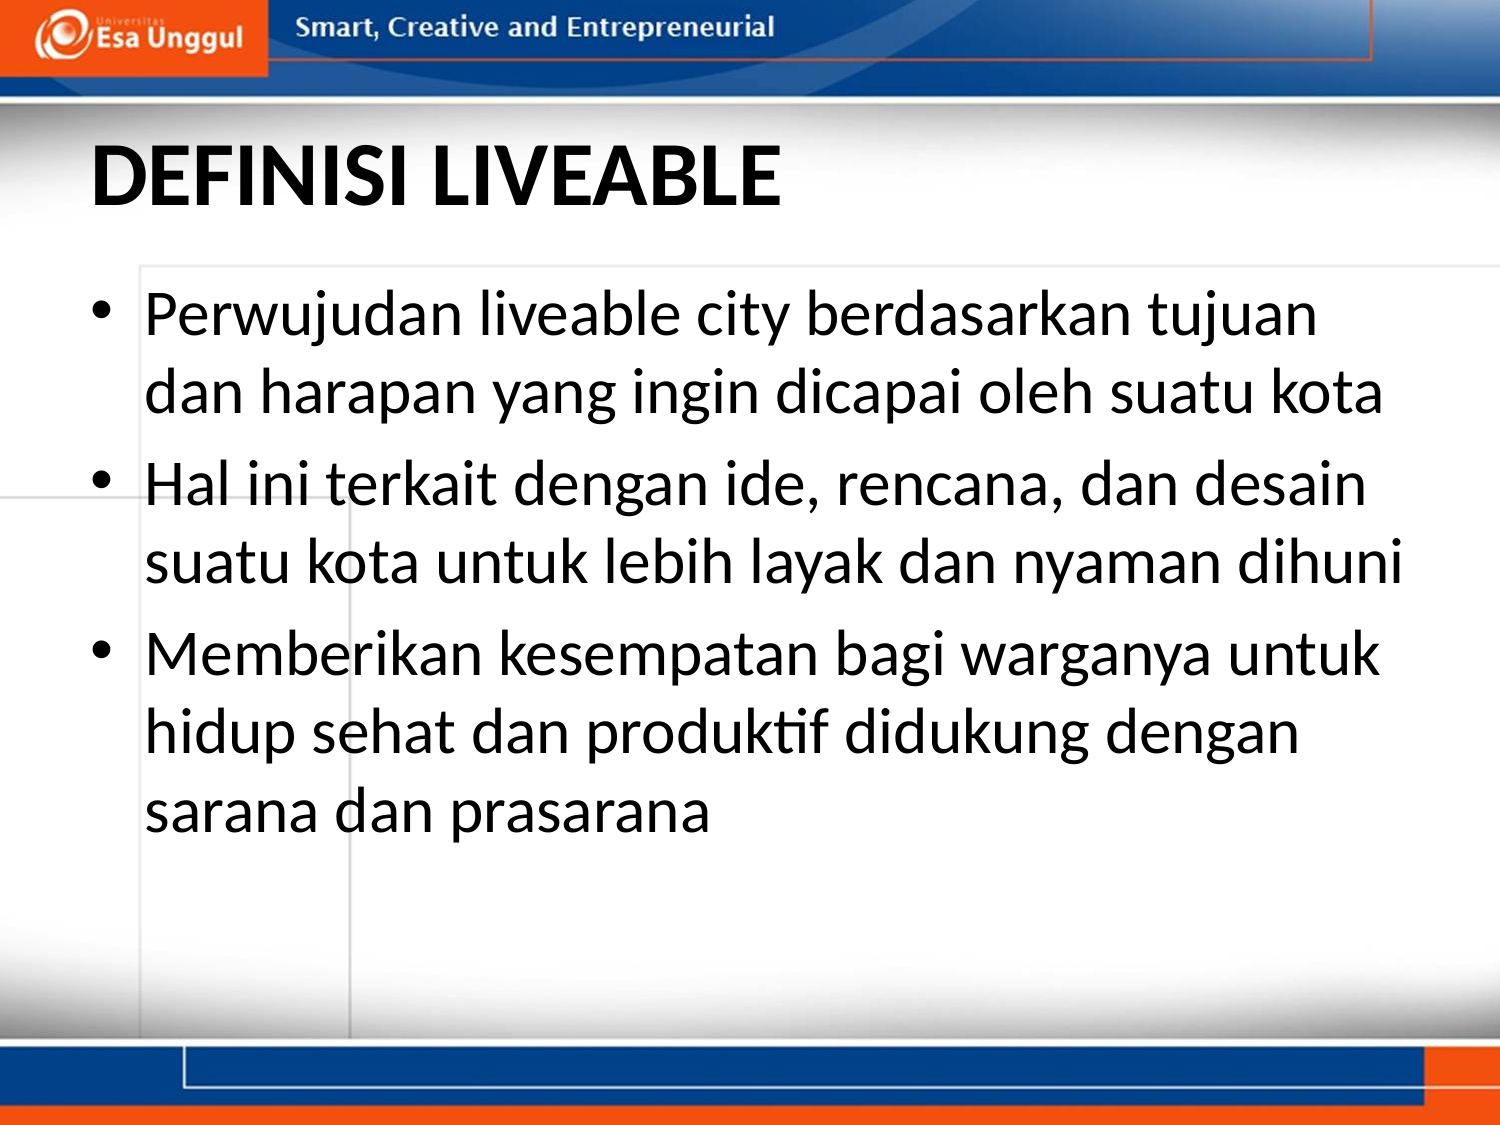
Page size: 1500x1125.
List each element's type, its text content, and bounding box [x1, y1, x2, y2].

title DEFINISI LIVEABLE [75, 75, 1425, 262]
picture [0, 0, 1500, 1125]
list Perwujudan liveable city berdasarkan tujuan dan harapan yang ingin dicapai oleh suatu kota Hal ini terkait dengan ide, rencana, dan desain suatu kota untuk lebih layak dan nyaman dihuni Memberikan kesempatan bagi warganya untuk hidup sehat dan produktif didukung dengan sarana dan prasarana [75, 262, 1425, 1005]
